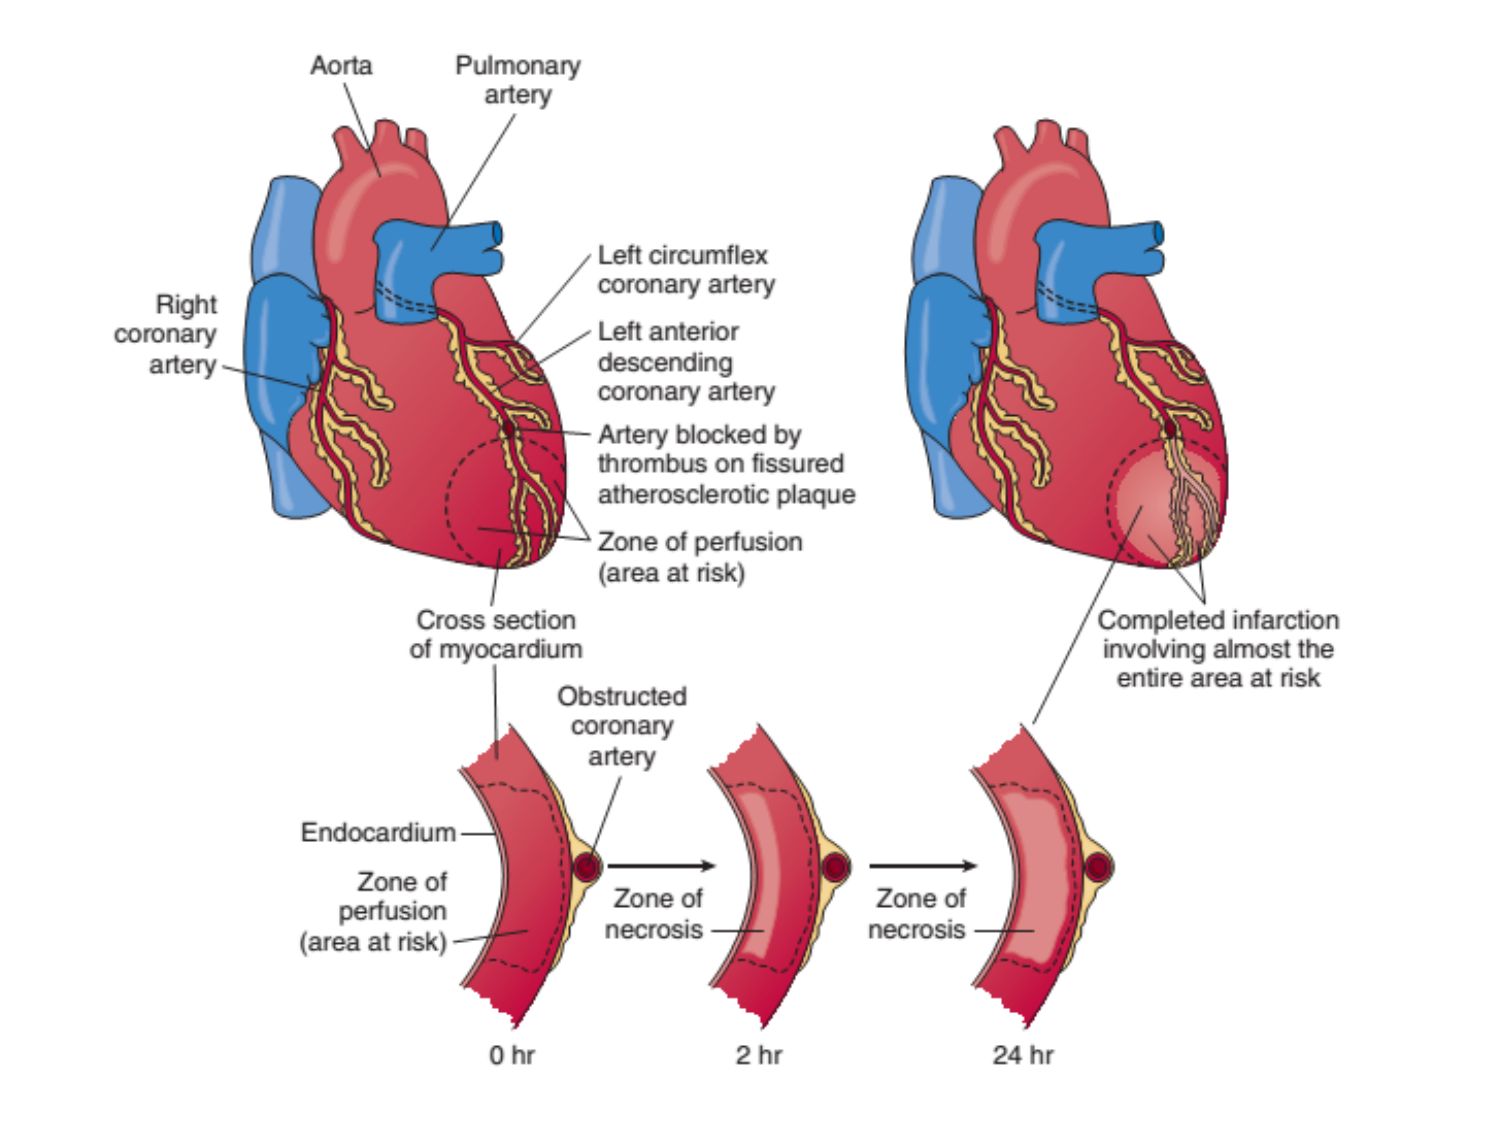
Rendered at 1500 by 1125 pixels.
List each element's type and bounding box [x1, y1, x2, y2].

picture [99, 48, 1401, 1077]
